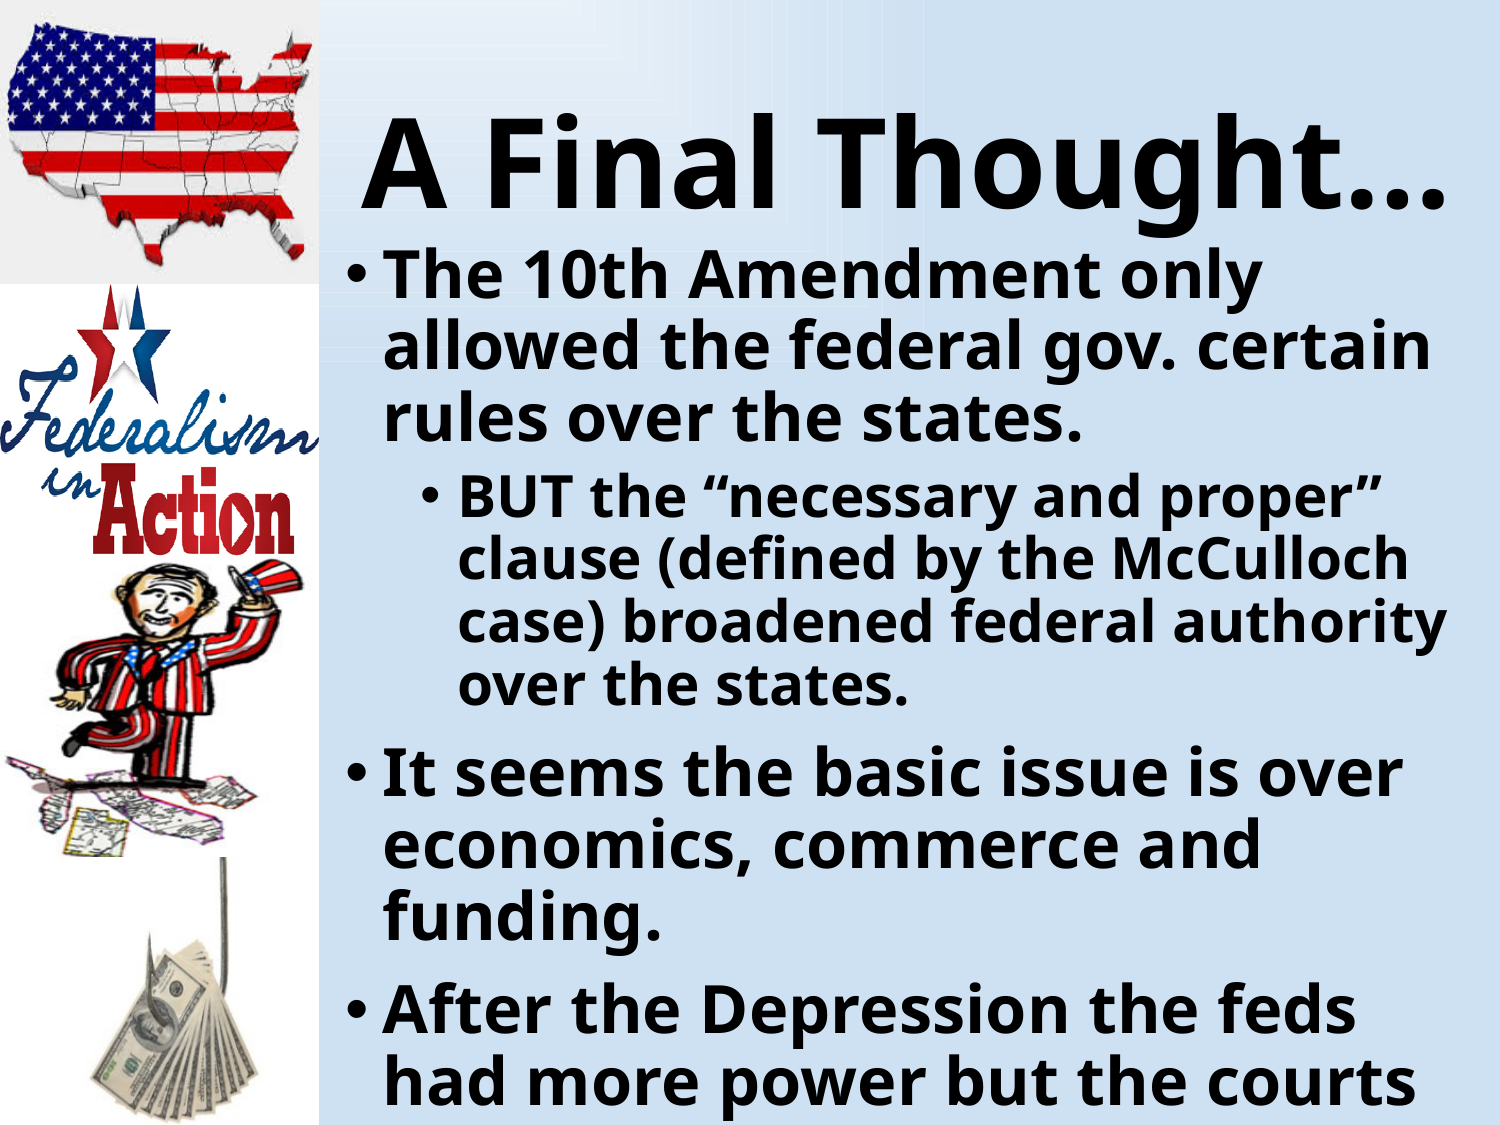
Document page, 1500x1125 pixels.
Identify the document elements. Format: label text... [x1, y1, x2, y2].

list The 10th Amendment only allowed the federal gov. certain rules over the states. BUT the “necessary and proper” clause (defined by the McCulloch case) broadened federal authority over the states. It seems the basic issue is over economics, commerce and funding. After the Depression the feds had more power but the courts have shifted power back to the states Grants-in-aid programs allow states to work on projects. It’s all about the money… [330, 233, 1485, 1108]
picture [0, 0, 319, 1125]
title A Final Thought… [330, 59, 1485, 233]
